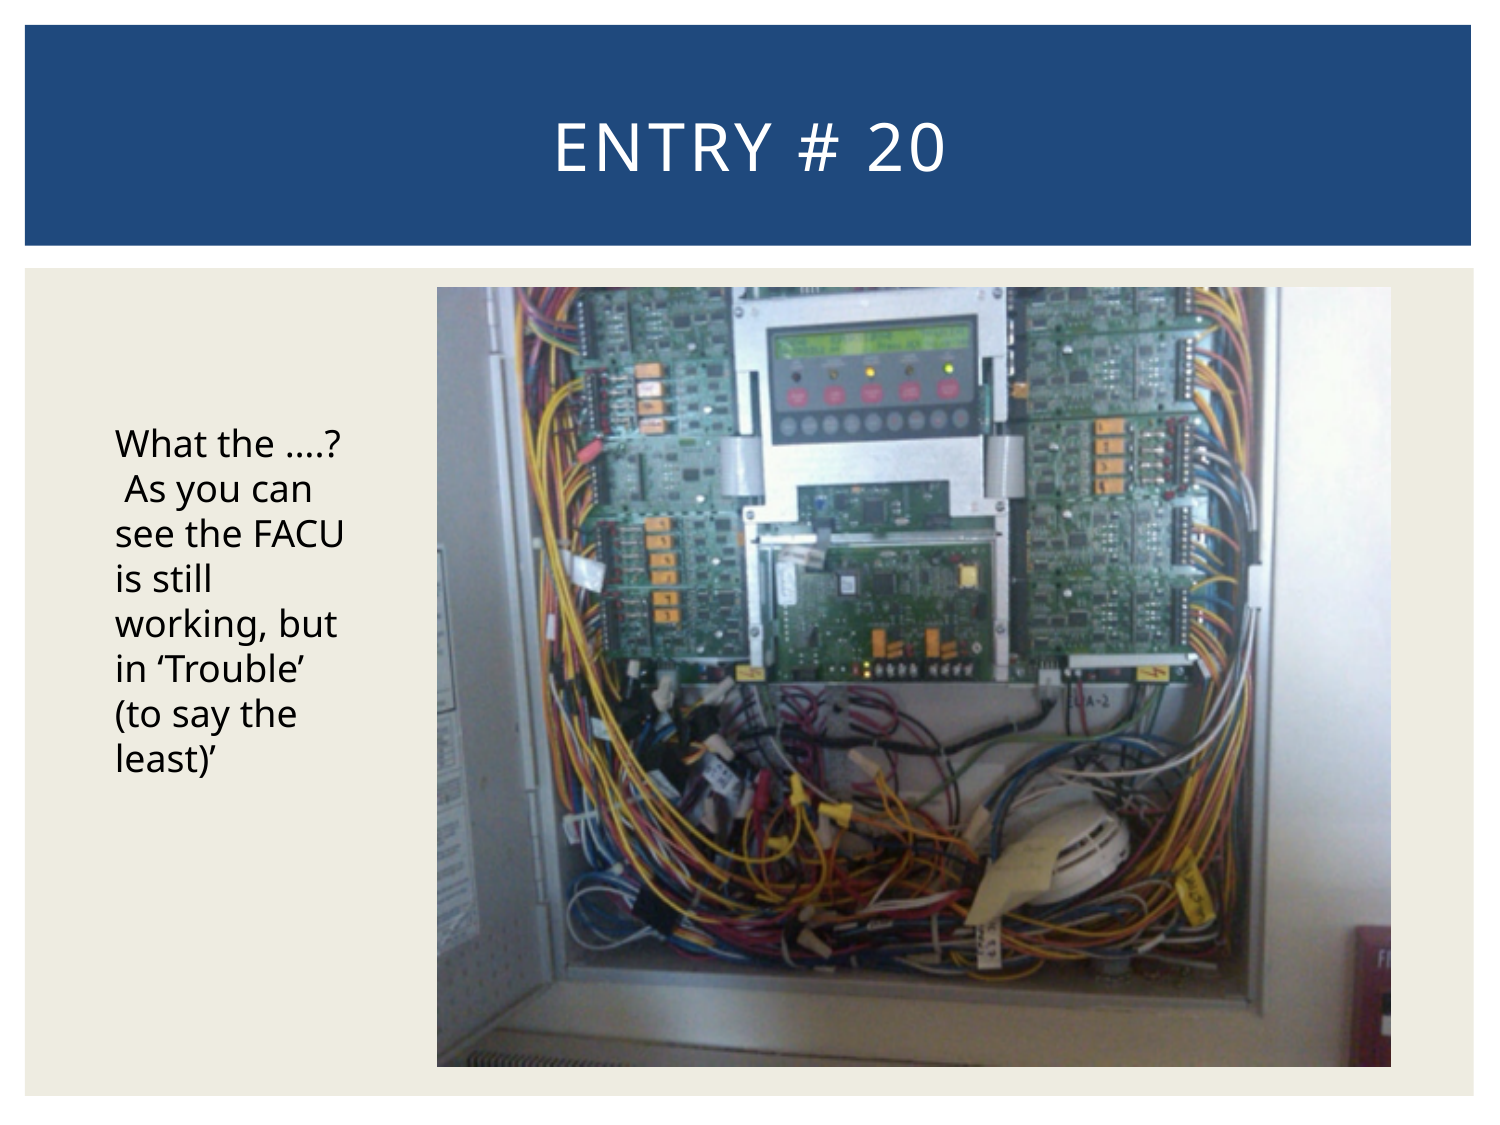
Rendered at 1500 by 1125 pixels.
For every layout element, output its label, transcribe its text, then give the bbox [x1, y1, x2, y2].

title ENTRY # 20 [62, 58, 1438, 232]
text_box What the ….? As you can see the FACU is still working, but in ‘Trouble’ (to say the least)’ [99, 412, 363, 788]
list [437, 287, 1391, 1067]
